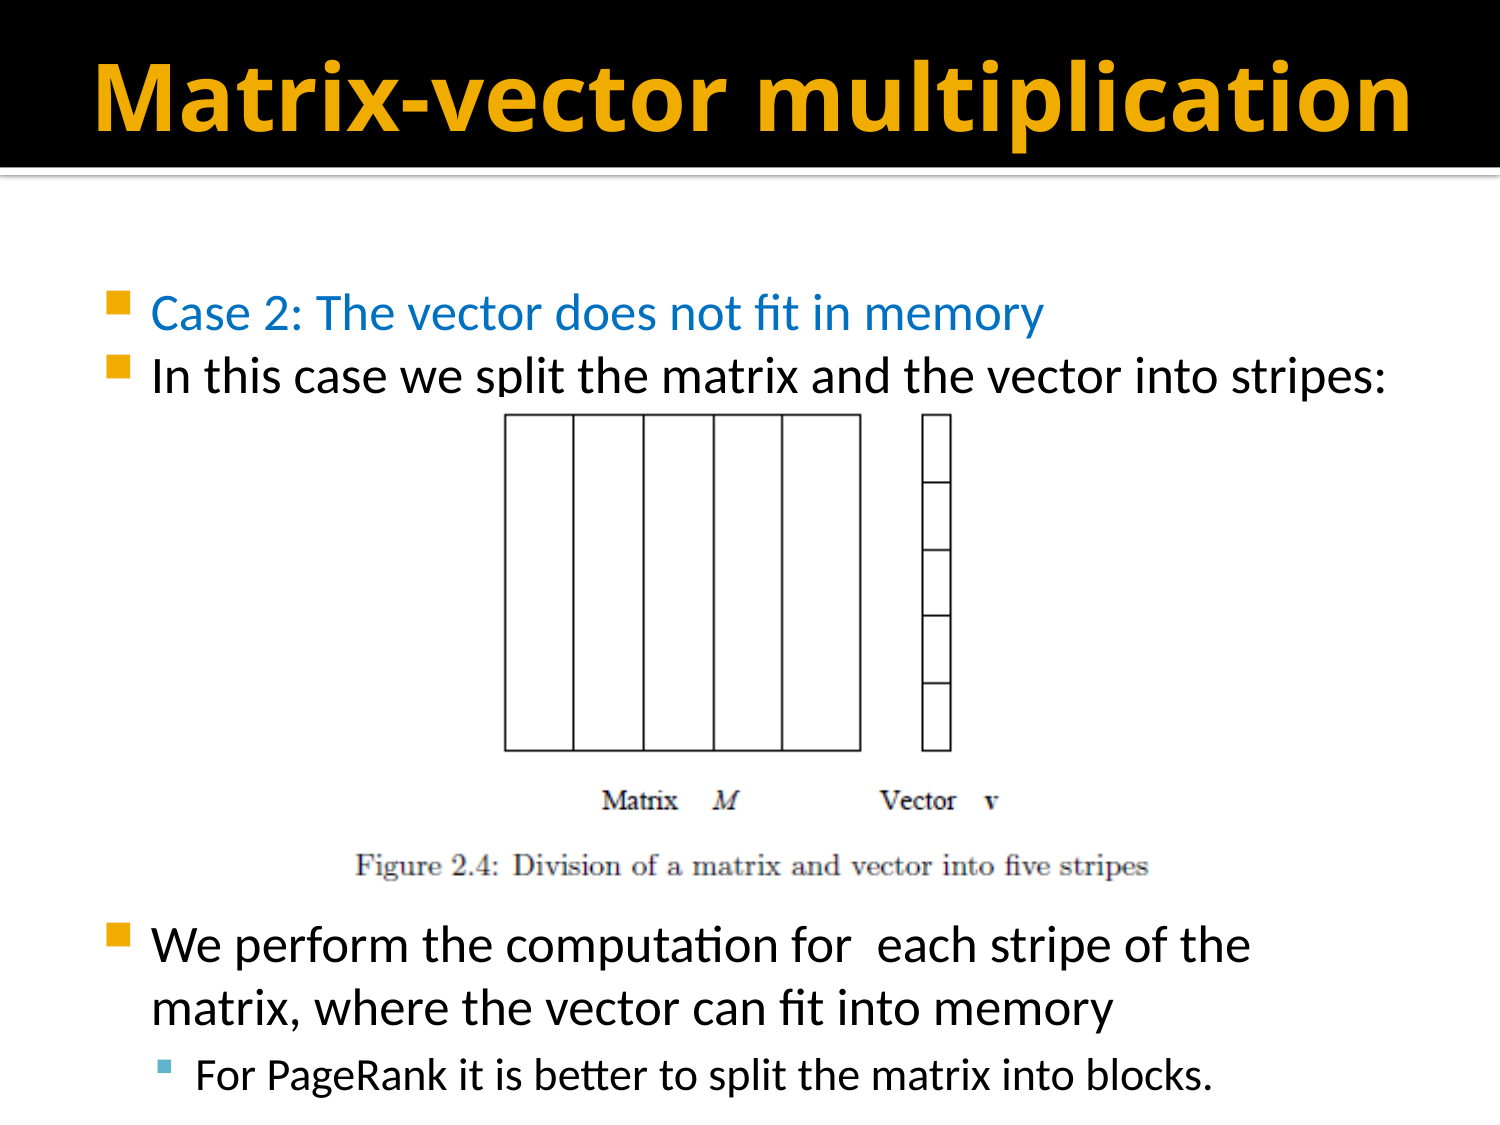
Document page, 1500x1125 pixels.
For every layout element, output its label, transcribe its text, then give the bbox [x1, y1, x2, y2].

title Matrix-vector multiplication [75, 12, 1425, 175]
list Case 2: The vector does not fit in memory In this case we split the matrix and the vector into stripes: We perform the computation for each stripe of the matrix, where the vector can fit into memory For PageRank it is better to split the matrix into blocks. [75, 262, 1425, 1113]
picture [272, 397, 1250, 893]
